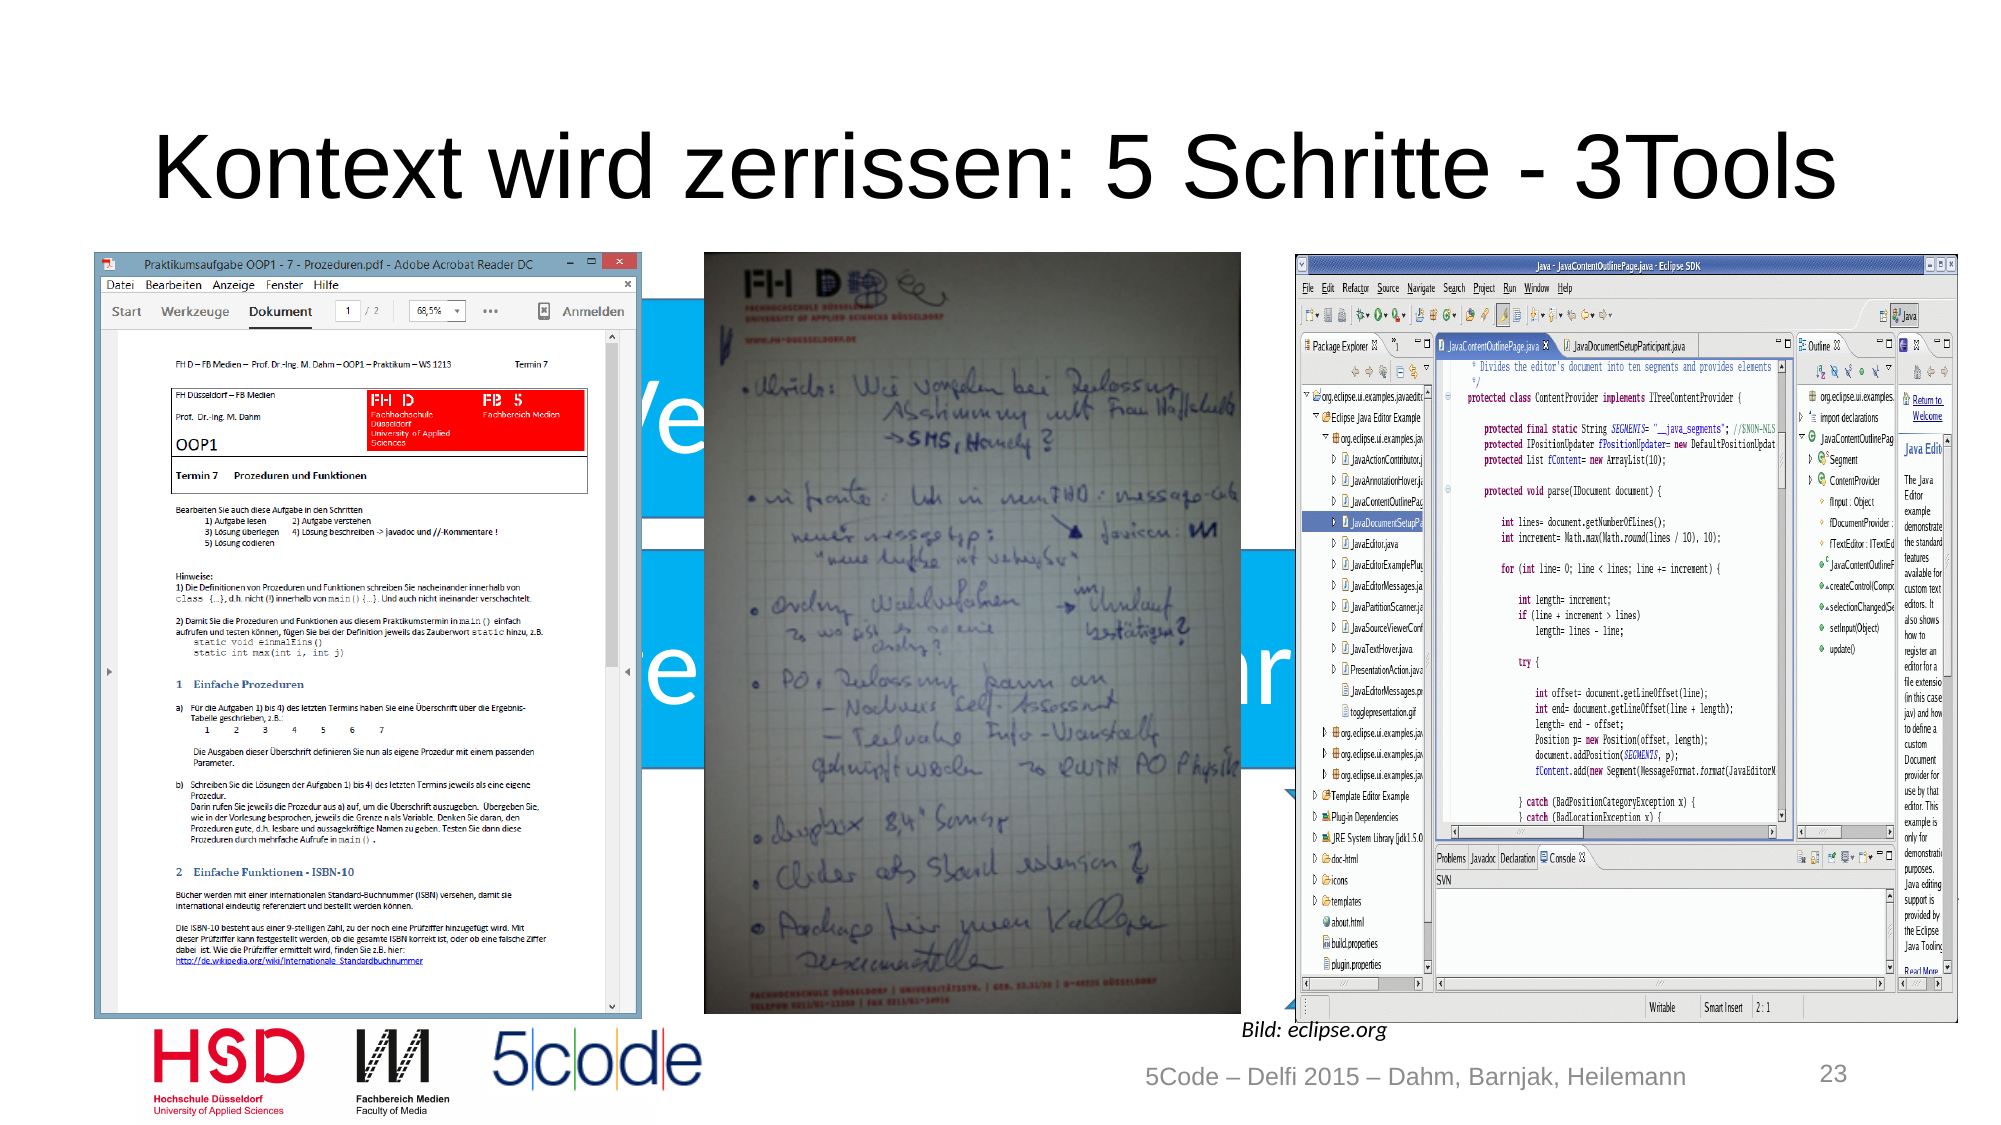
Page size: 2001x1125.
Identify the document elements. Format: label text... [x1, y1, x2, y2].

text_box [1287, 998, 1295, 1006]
text_box Aufschreiben [1241, 549, 1295, 770]
slide_number 23 [1754, 1042, 1863, 1103]
picture [704, 252, 1241, 1014]
picture [1295, 254, 1958, 1023]
footer 5Code – Delfi 2015 – Dahm, Barnjak, Heilemann [1079, 1045, 1755, 1106]
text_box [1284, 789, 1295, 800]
picture [94, 252, 709, 1125]
title Kontext wird zerrissen: 5 Schritte - 3Tools [137, 59, 2000, 278]
text_box Bild: eclipse.org [1069, 1006, 1403, 1050]
text_box Verstehen [642, 298, 704, 519]
text_box Überlegen [642, 549, 704, 770]
